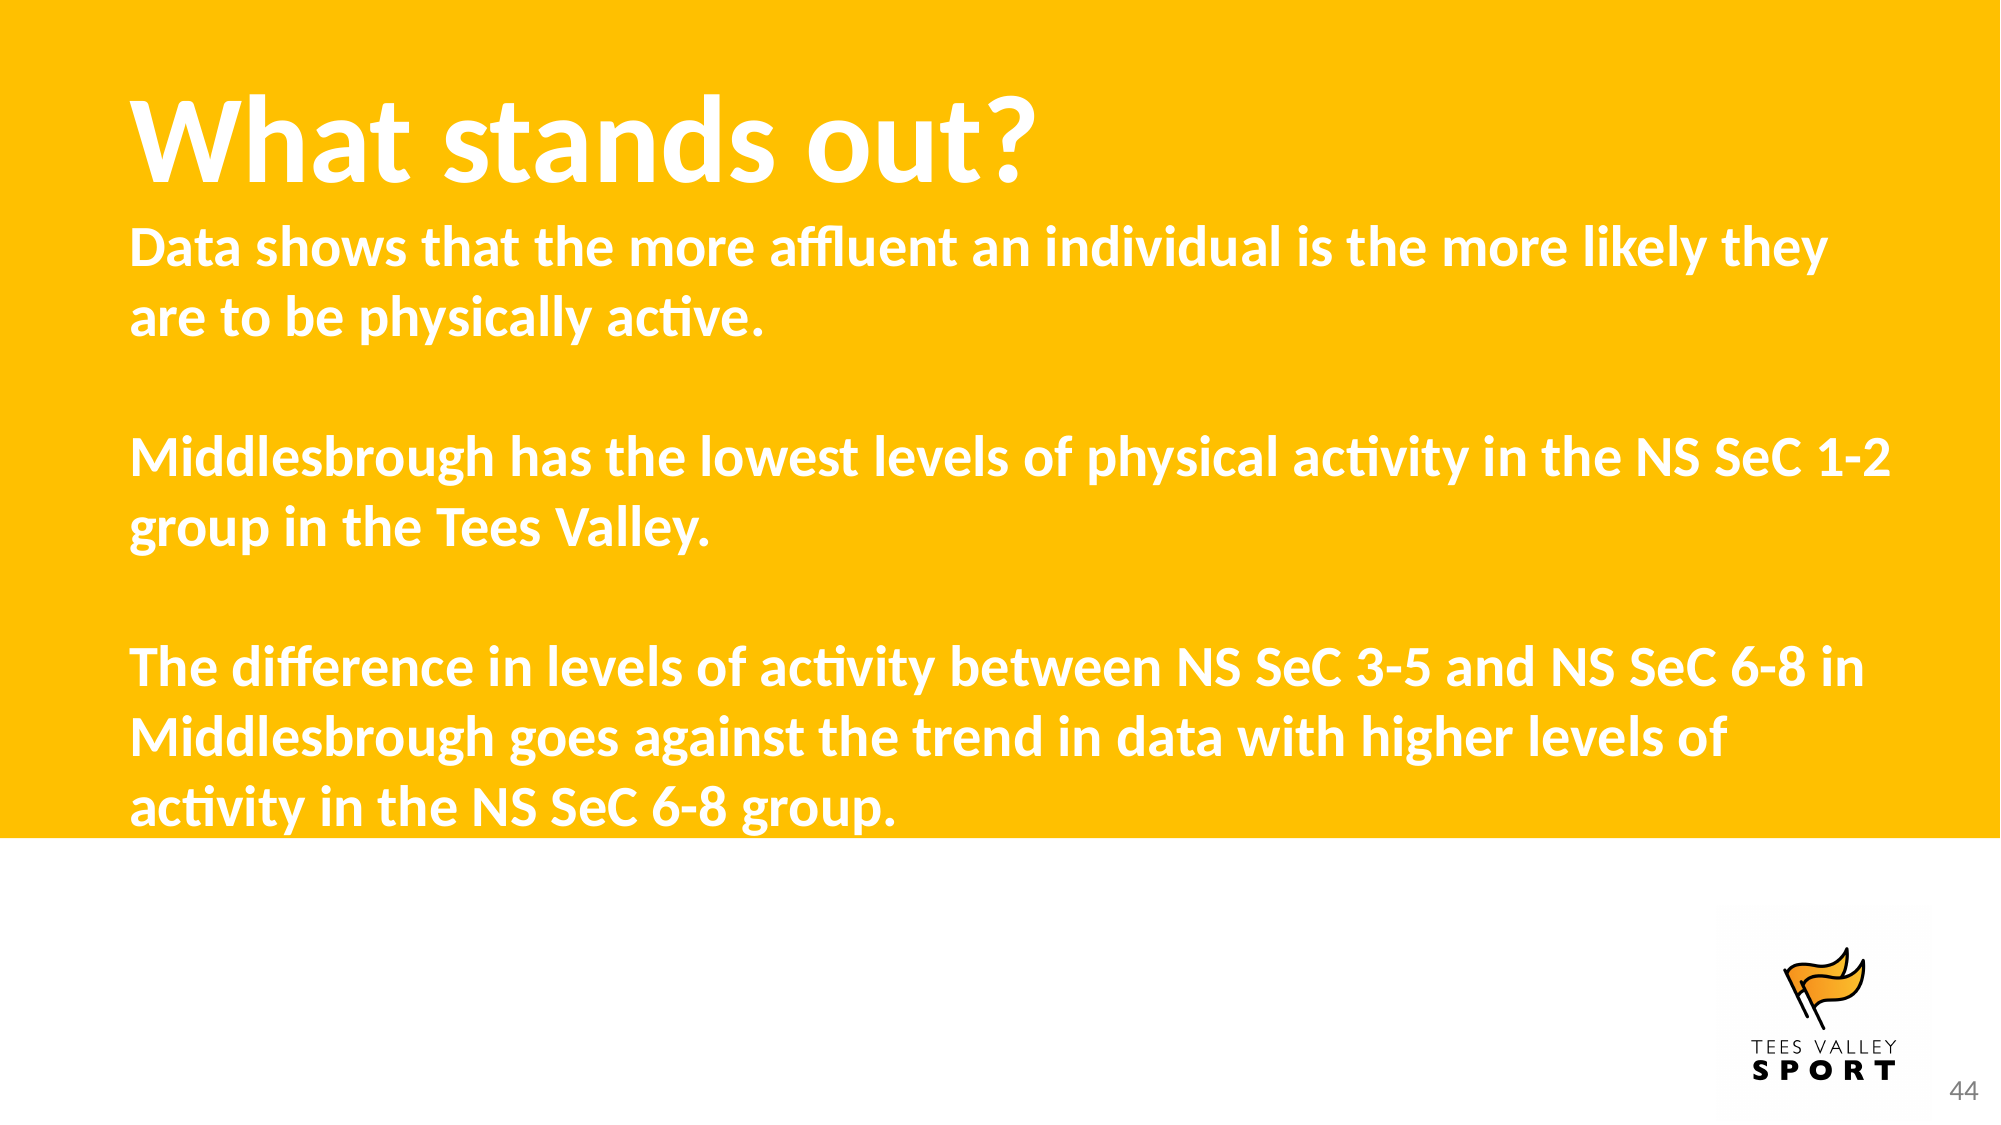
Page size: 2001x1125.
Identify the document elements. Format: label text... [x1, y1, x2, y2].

text_box What stands out? Data shows that the more affluent an individual is the more likely they are to be physically active. Middlesbrough has the lowest levels of physical activity in the NS SeC 1-2 group in the Tees Valley. The difference in levels of activity between NS SeC 3-5 and NS SeC 6-8 in Middlesbrough goes against the trend in data with higher levels of activity in the NS SeC 6-8 group. [114, 50, 1912, 925]
text_box [0, 0, 2000, 839]
picture [1716, 905, 1932, 1121]
